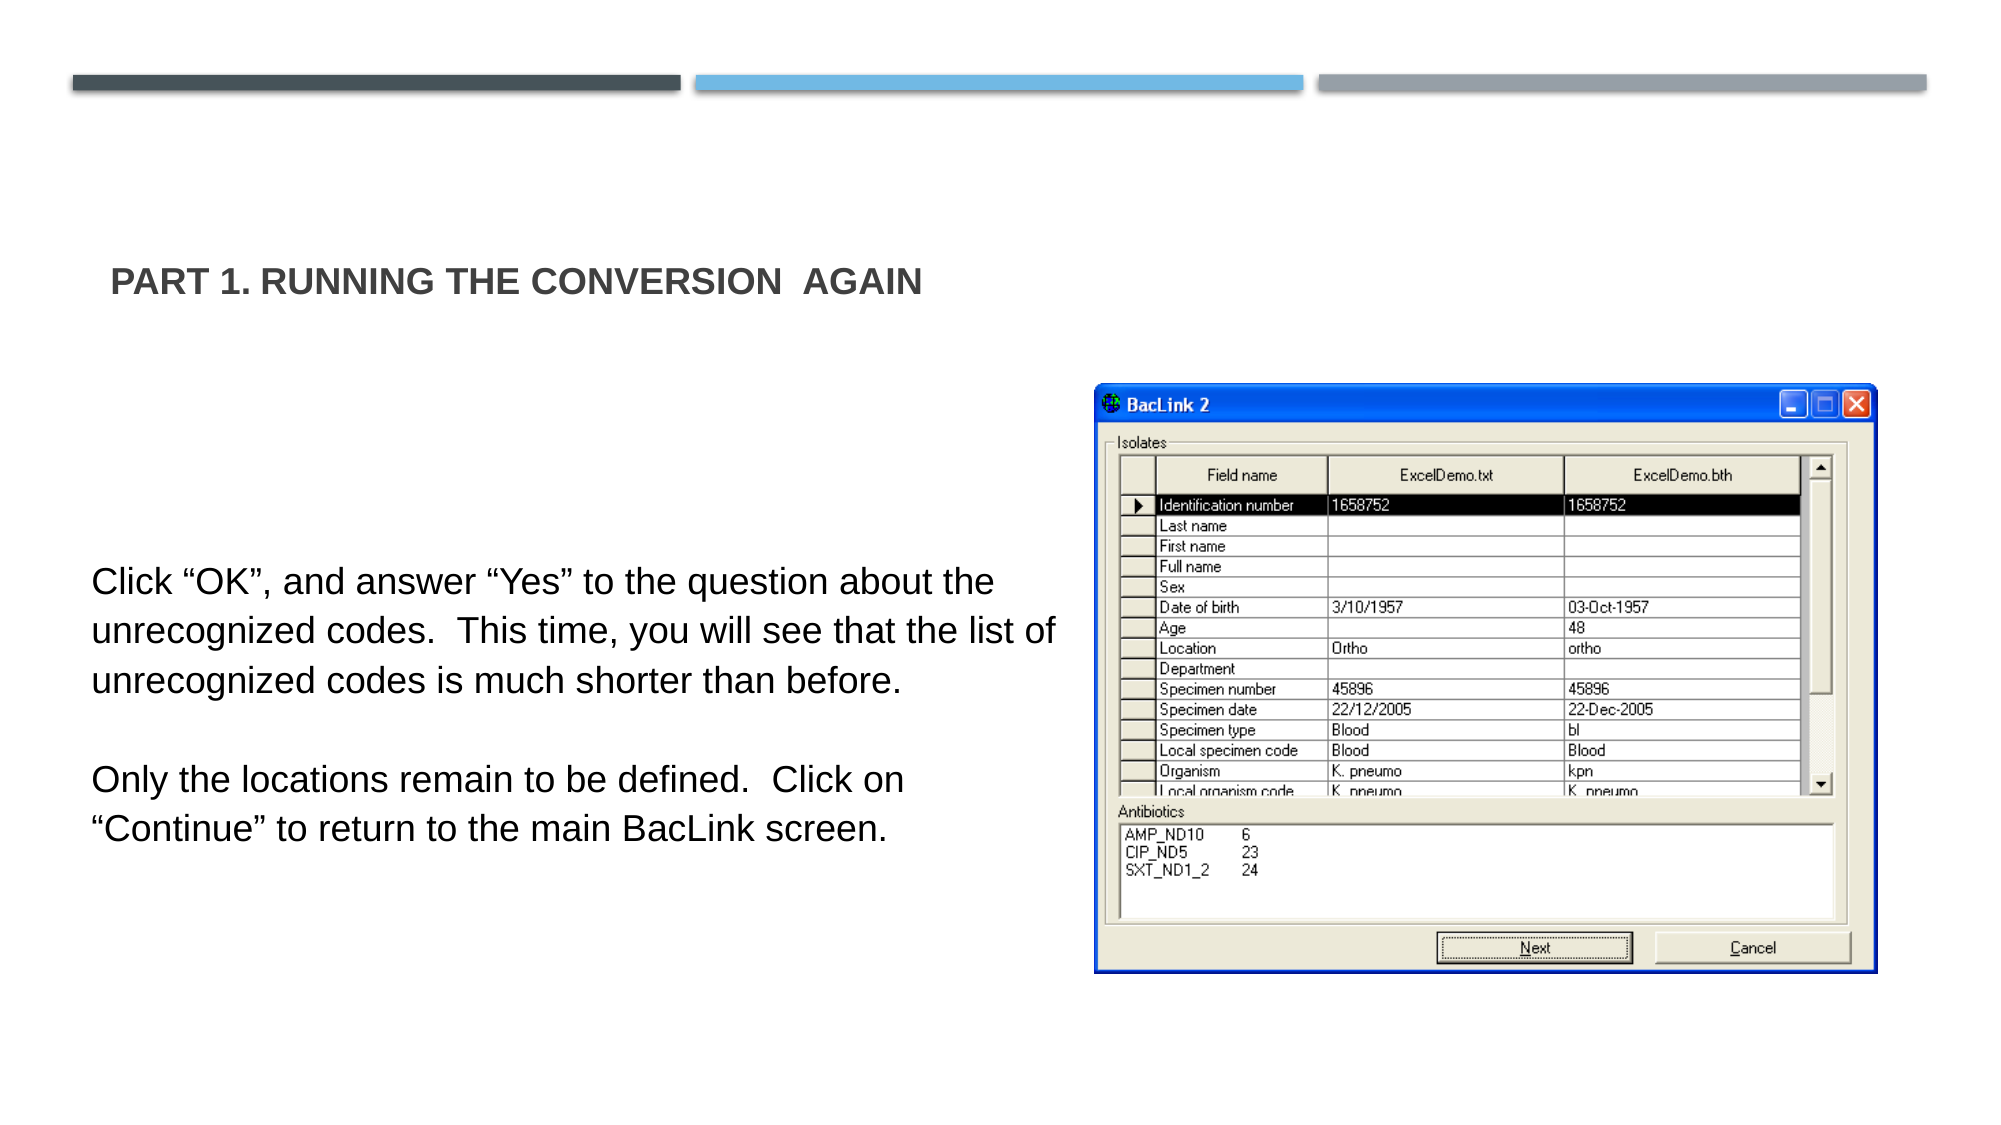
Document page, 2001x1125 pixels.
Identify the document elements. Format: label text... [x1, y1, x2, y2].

title Part 1. Running the conversion again [95, 115, 1905, 311]
picture [1093, 383, 1878, 975]
list Click “OK”, and answer “Yes” to the question about the unrecognized codes. This time, you will see that the list of unrecognized codes is much shorter than before. Only the locations remain to be defined. Click on “Continue” to return to the main BacLink screen. [16, 406, 1073, 1045]
